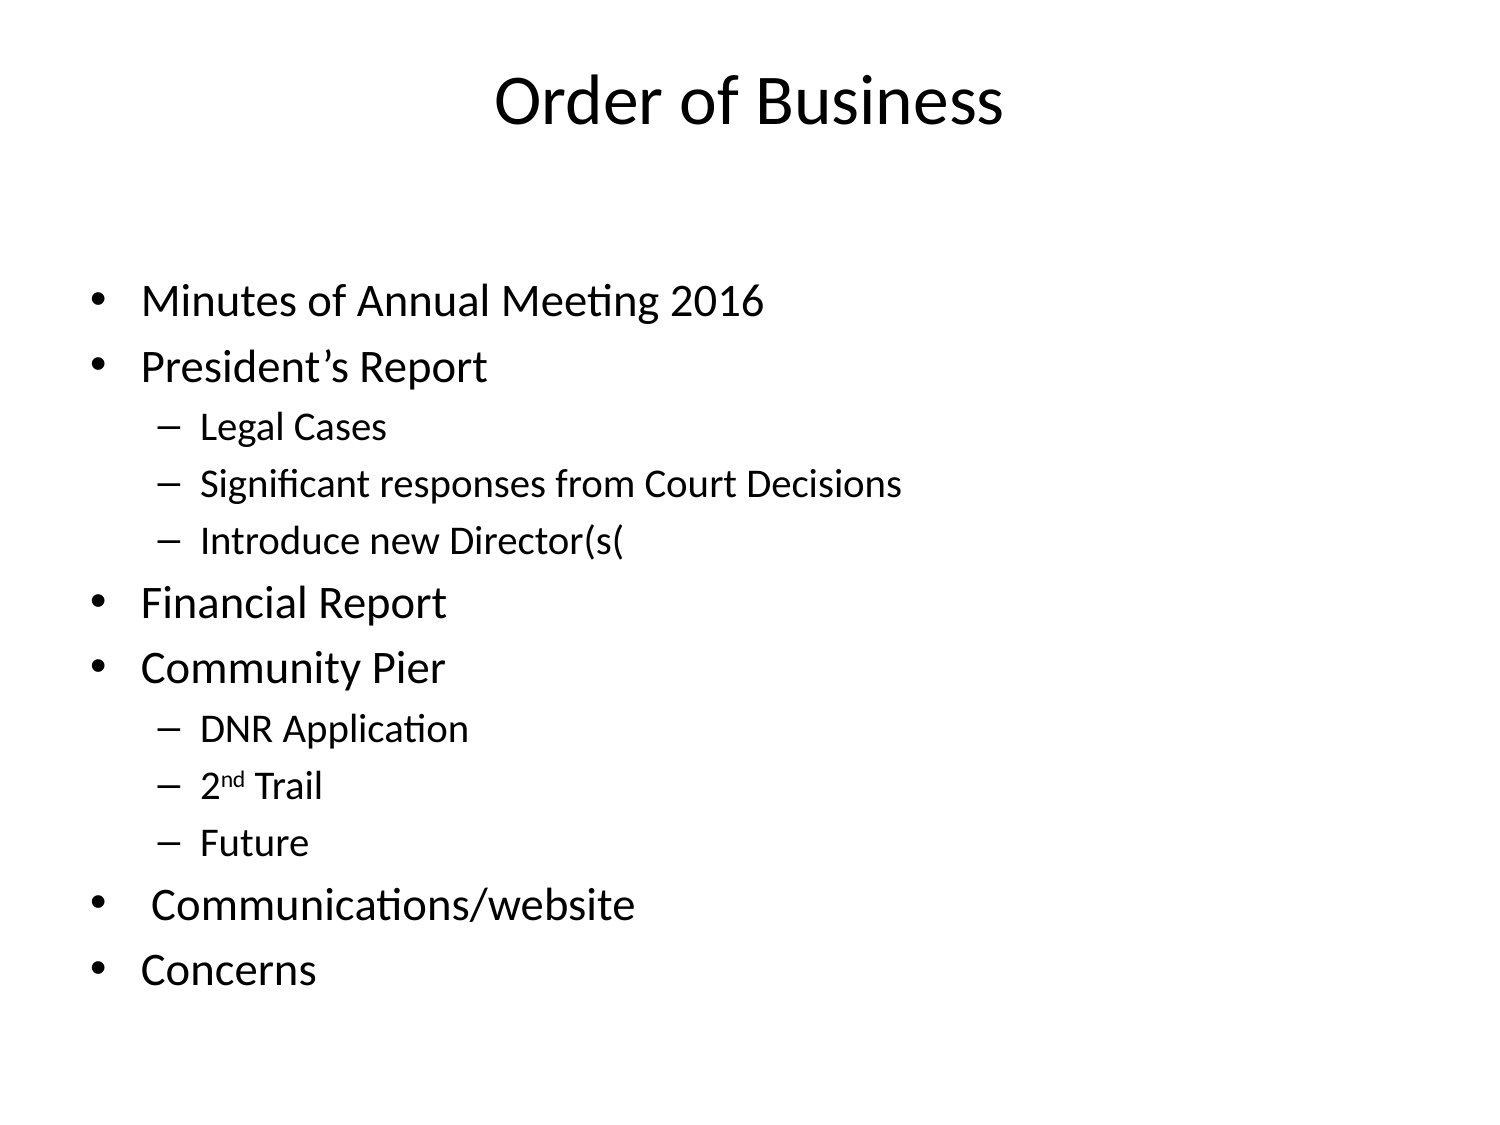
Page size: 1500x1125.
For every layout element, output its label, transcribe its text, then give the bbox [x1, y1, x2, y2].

list Minutes of Annual Meeting 2016 President’s Report Legal Cases Significant responses from Court Decisions Introduce new Director(s( Financial Report Community Pier DNR Application 2nd Trail Future Communications/website Concerns [75, 262, 1425, 1005]
title Order of Business [75, 45, 1425, 233]
